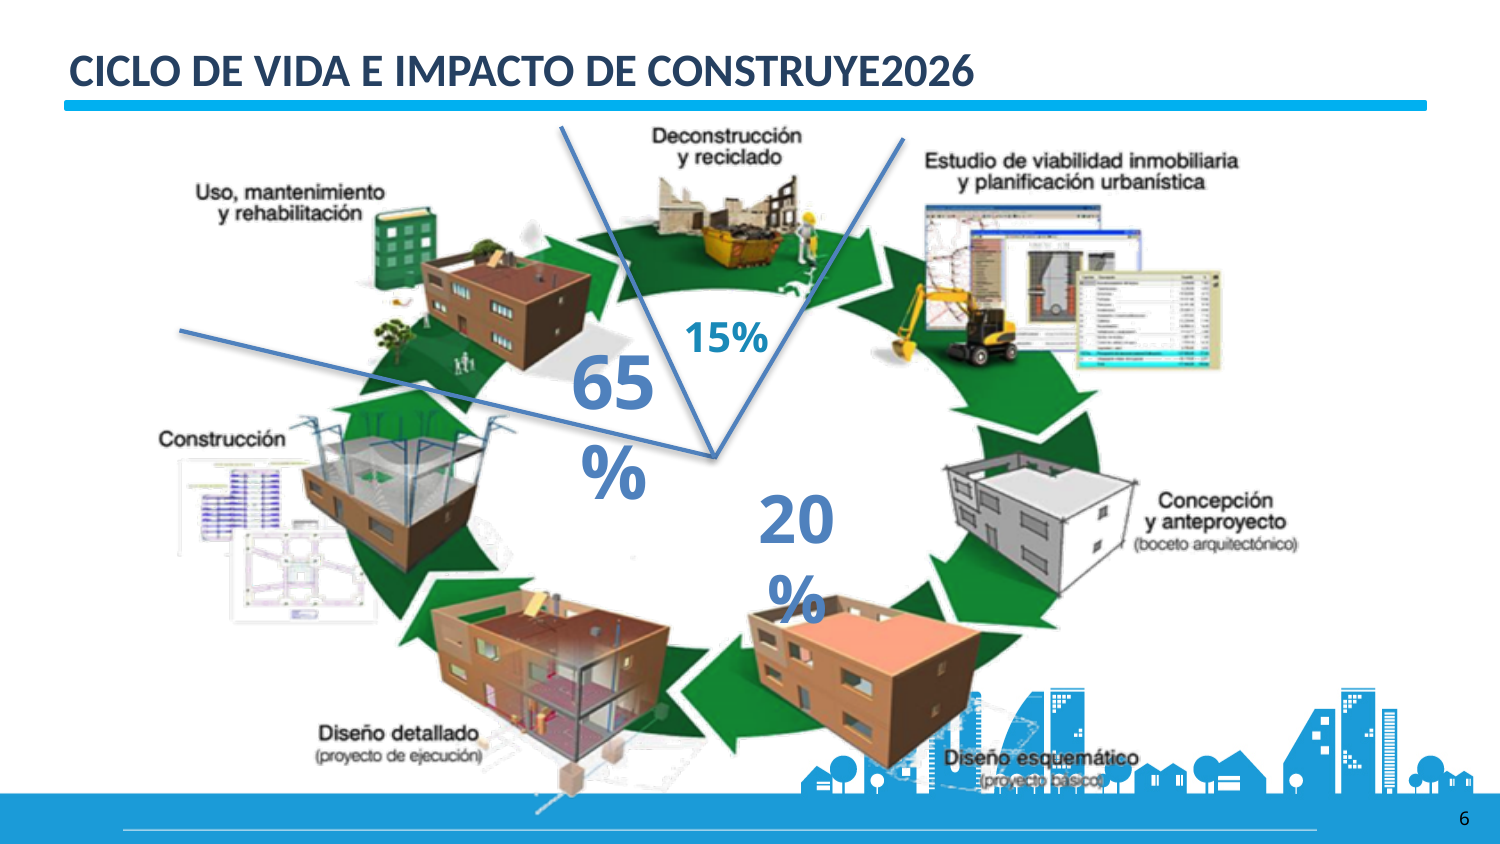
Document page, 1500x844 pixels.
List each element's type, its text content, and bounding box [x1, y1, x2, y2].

picture [0, 0, 1500, 844]
slide_number 6 [1429, 795, 1500, 843]
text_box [719, 138, 904, 459]
title CICLO DE VIDA E IMPACTO DE CONSTRUYE2026 [54, 32, 1392, 103]
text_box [179, 330, 555, 458]
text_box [560, 126, 715, 458]
